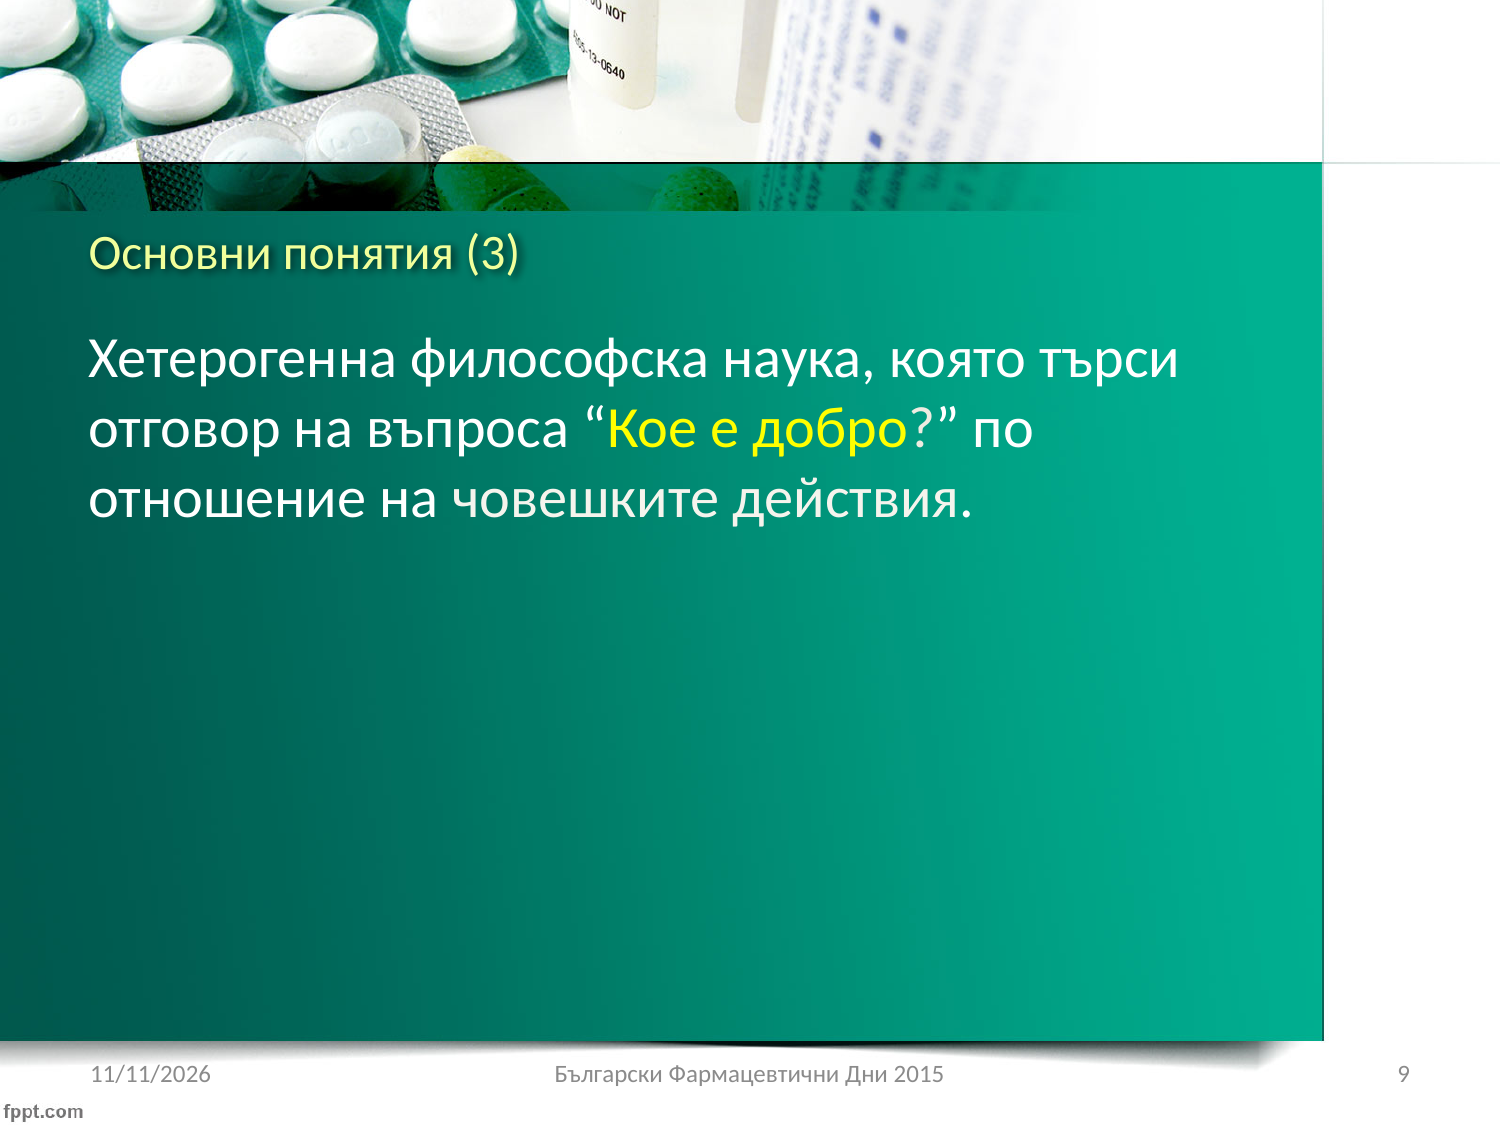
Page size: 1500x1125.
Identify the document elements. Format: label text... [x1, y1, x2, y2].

picture [0, 0, 1500, 1125]
list Хетерогенна философска наука, която търси отговор на въпроса “Кое е добро?” по отношение на човешките действия. [73, 311, 1277, 964]
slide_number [75, 1042, 425, 1103]
footer Български Фармацевтични Дни 2015 [512, 1042, 988, 1103]
slide_number 9 [1074, 1042, 1425, 1103]
title Основни понятия (3) [73, 211, 1424, 287]
